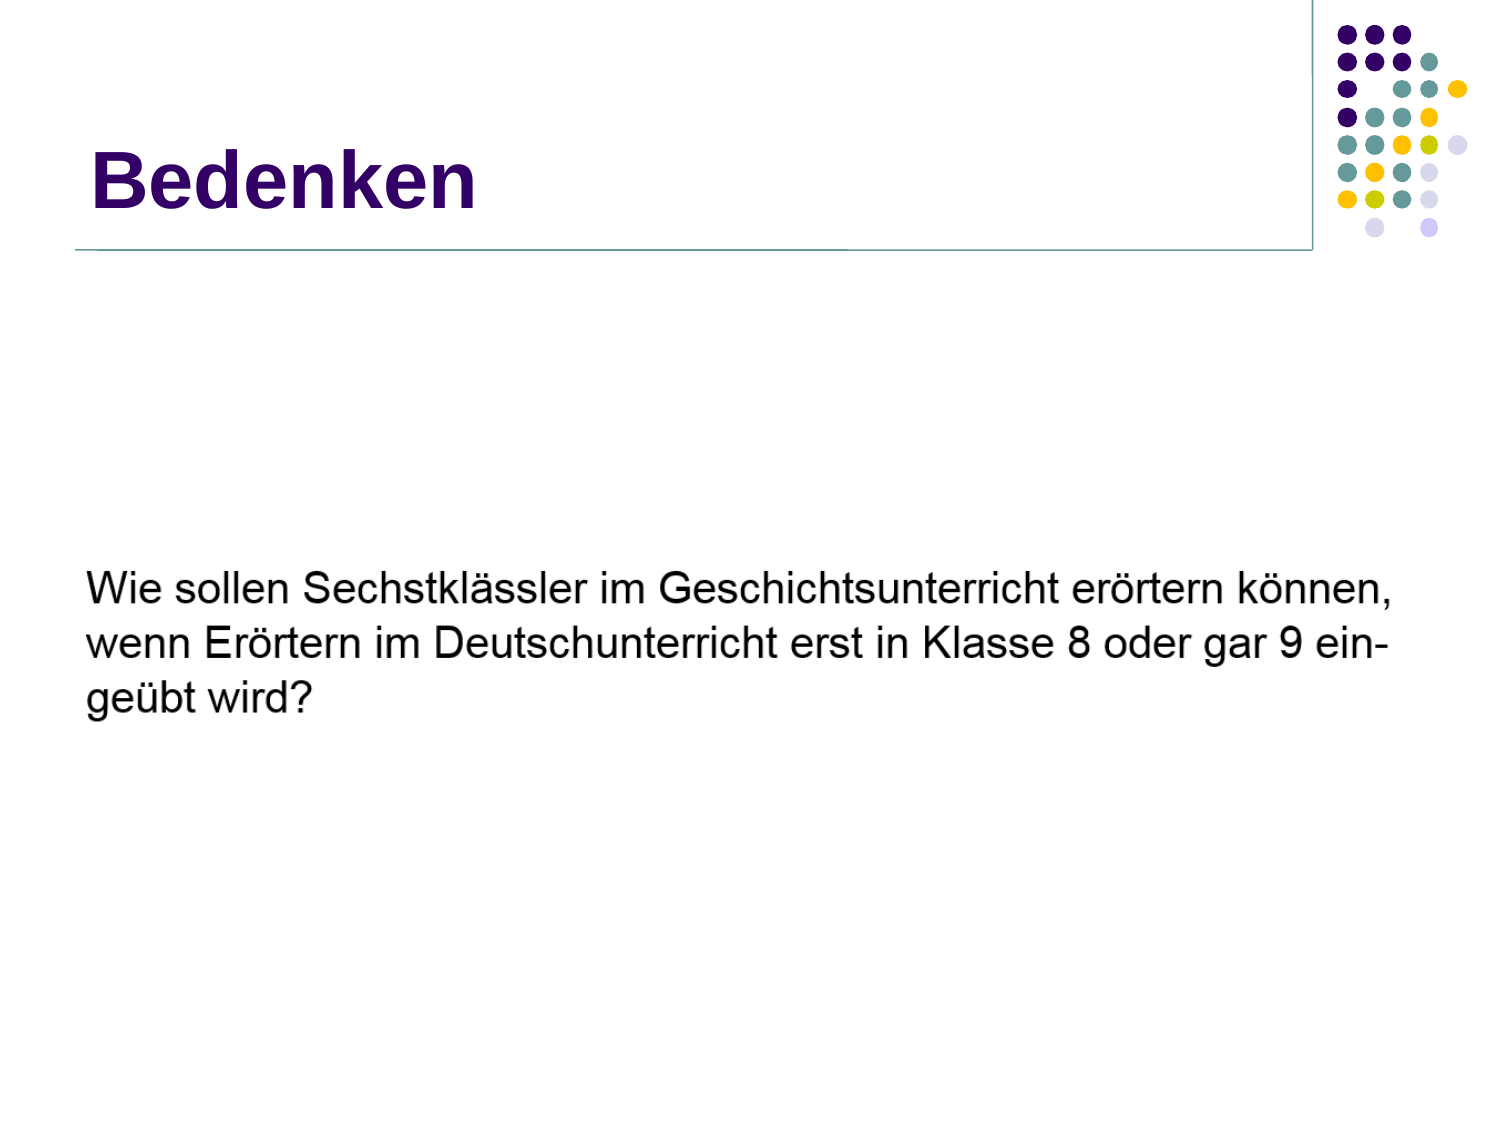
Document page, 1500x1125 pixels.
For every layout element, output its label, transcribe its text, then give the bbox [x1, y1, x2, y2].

title Bedenken [75, 20, 1313, 233]
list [74, 561, 1426, 727]
